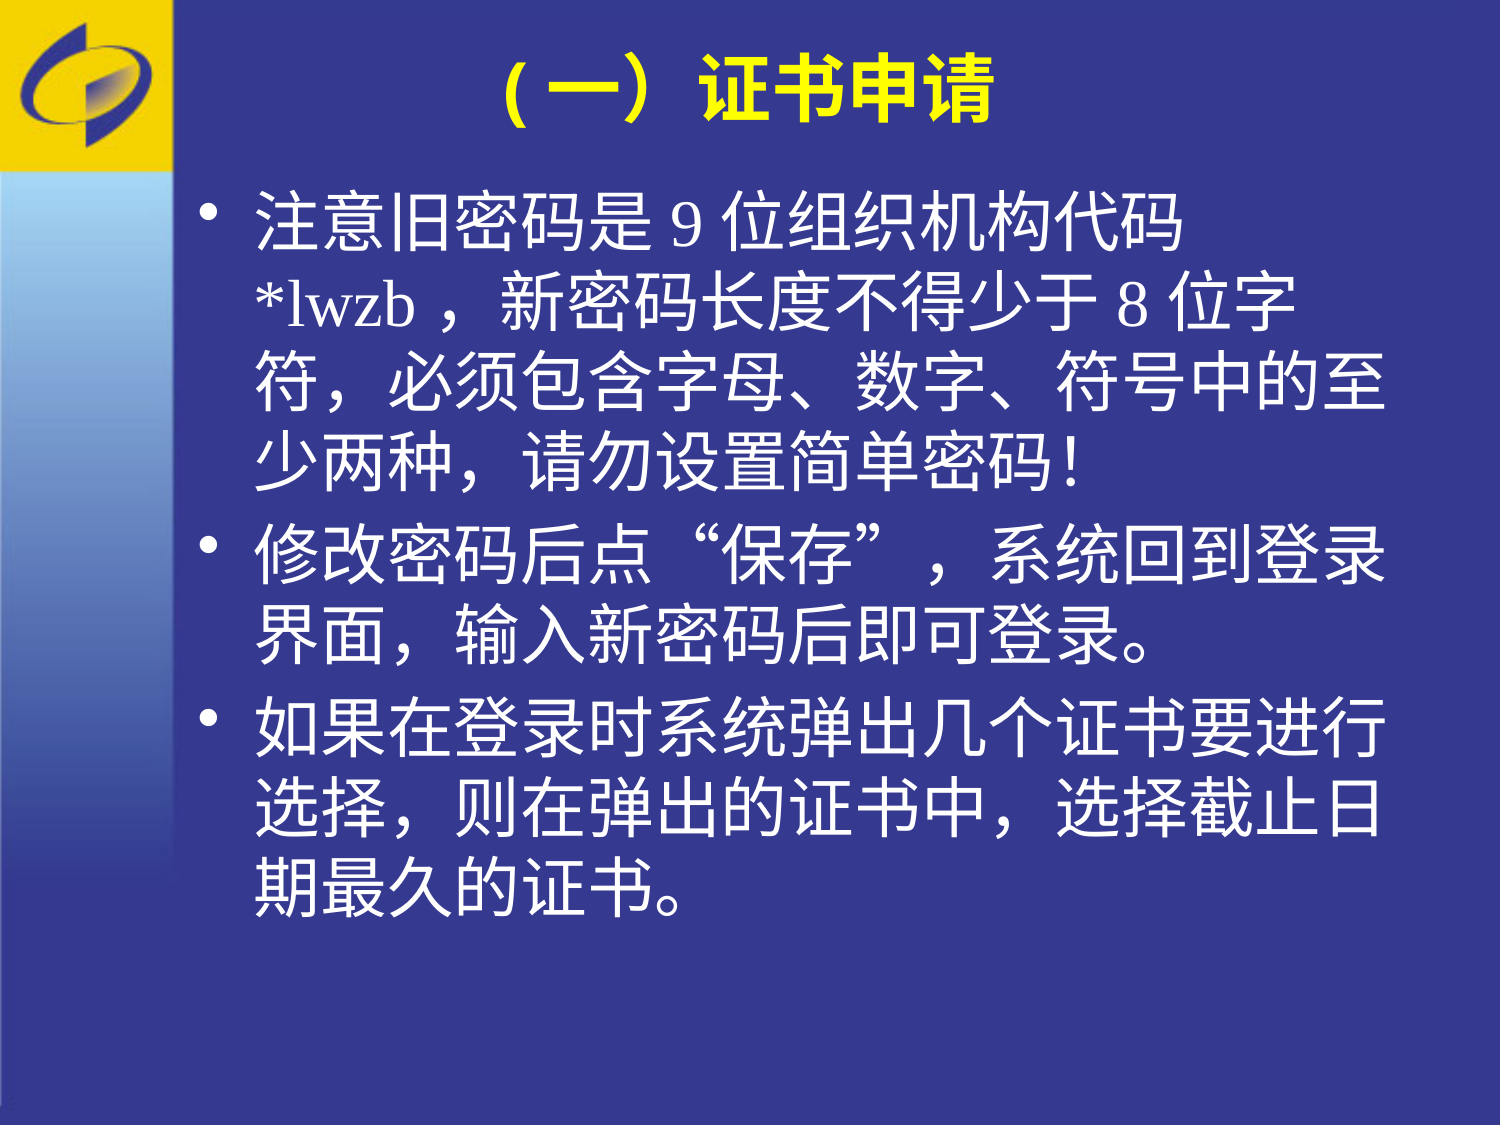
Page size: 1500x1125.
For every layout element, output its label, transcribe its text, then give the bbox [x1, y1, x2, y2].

list 注意旧密码是9位组织机构代码*lwzb，新密码长度不得少于8位字符，必须包含字母、数字、符号中的至少两种，请勿设置简单密码！ 修改密码后点“保存”，系统回到登录界面，输入新密码后即可登录。 如果在登录时系统弹出几个证书要进行选择，则在弹出的证书中，选择截止日期最久的证书。 [182, 171, 1421, 1012]
picture [0, 173, 1500, 1125]
title (一）证书申请 [0, 0, 1500, 173]
